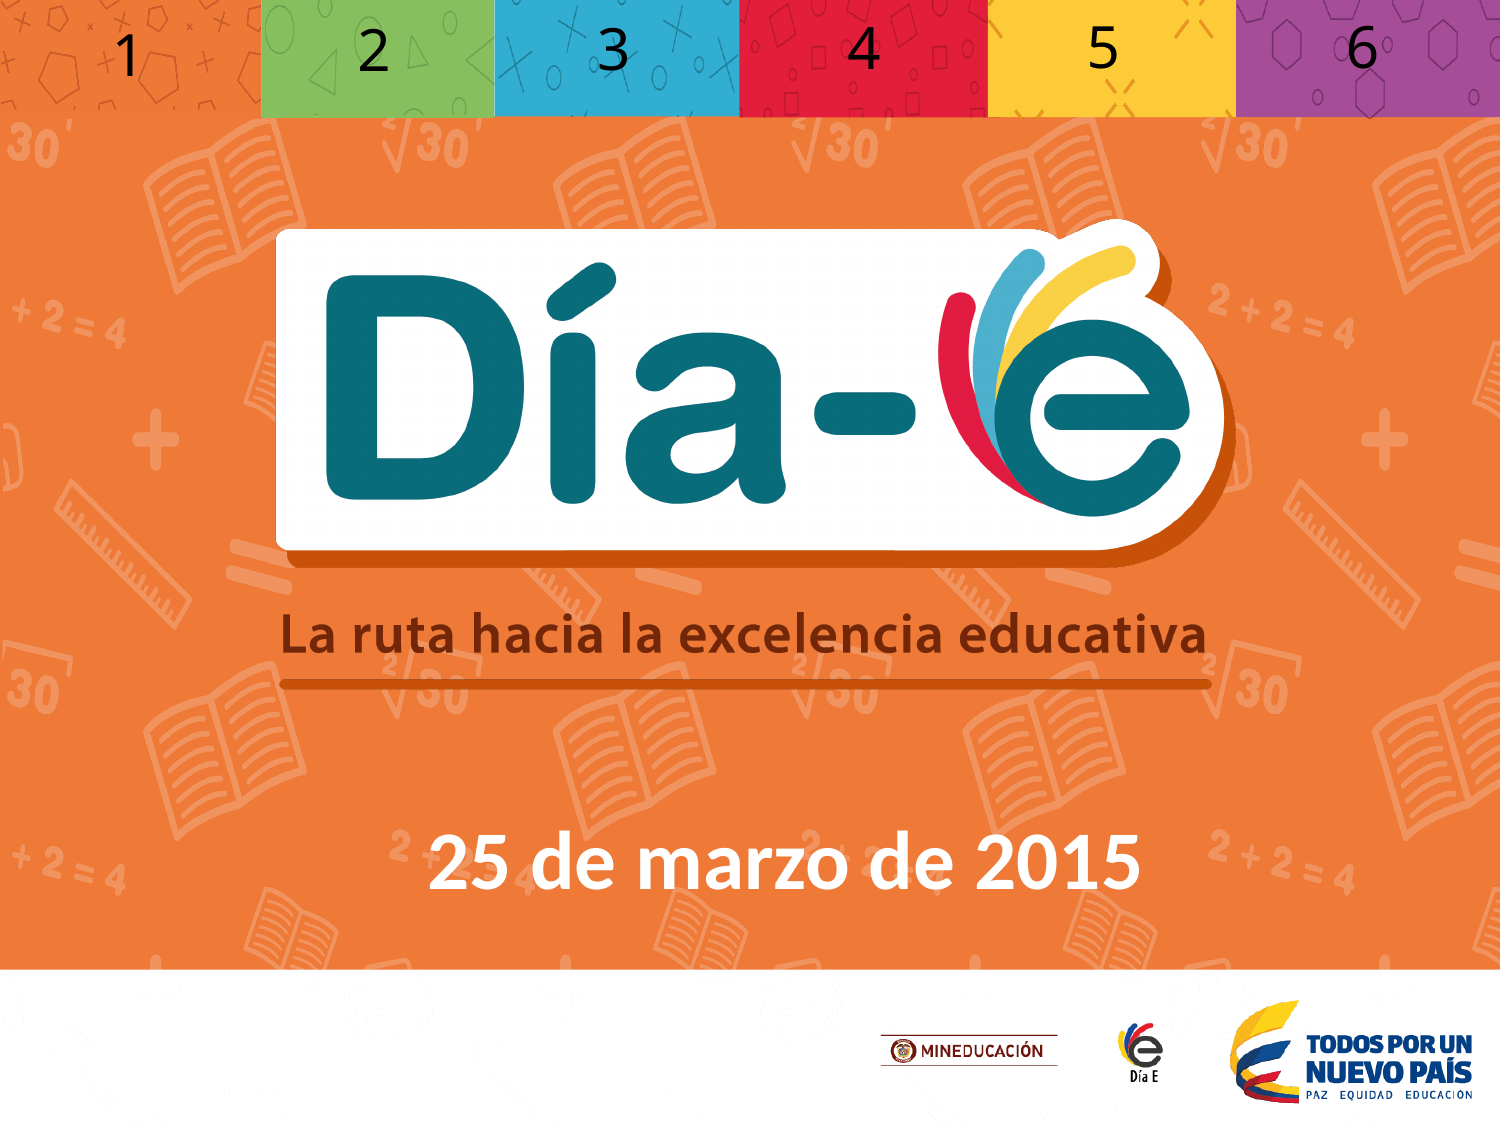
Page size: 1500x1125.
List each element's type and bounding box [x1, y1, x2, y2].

picture [0, 130, 1500, 1125]
text_box [0, 0, 1500, 130]
